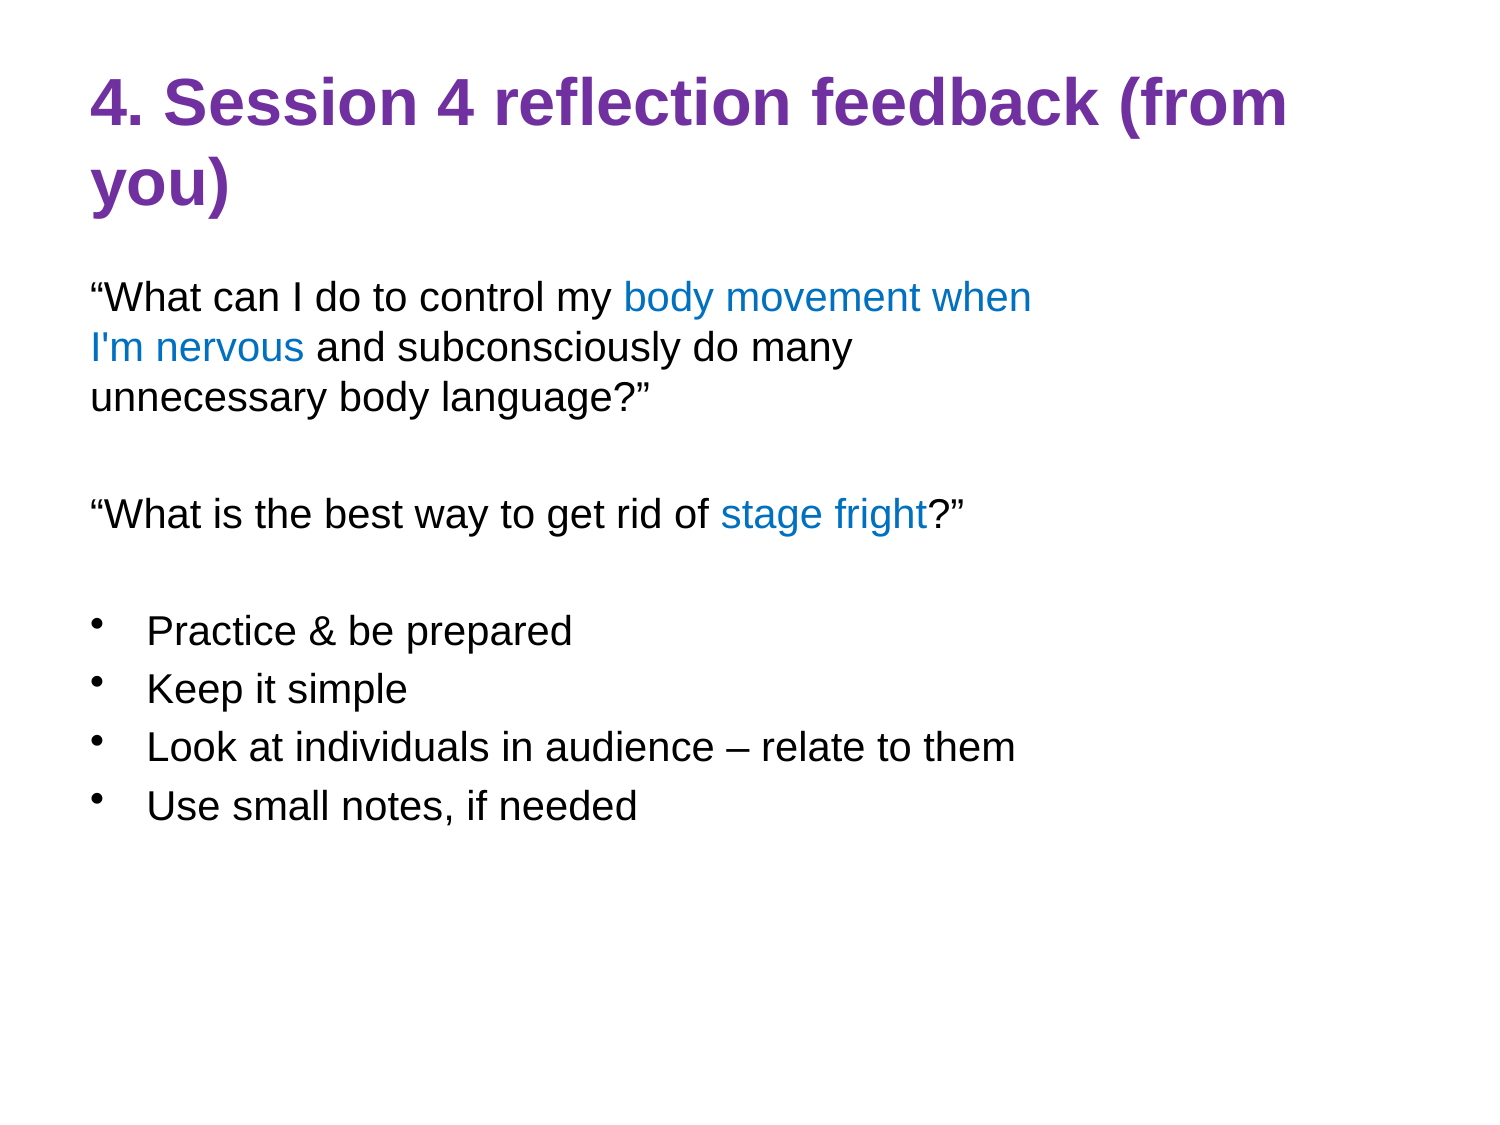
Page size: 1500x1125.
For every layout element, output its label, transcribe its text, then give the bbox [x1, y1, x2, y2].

list “What can I do to control my body movement when I'm nervous and subconsciously do many unnecessary body language?” “What is the best way to get rid of stage fright?” Practice & be prepared Keep it simple Look at individuals in audience – relate to them Use small notes, if needed [74, 262, 1070, 1095]
title 4. Session 4 reflection feedback (from you) [74, 44, 1426, 233]
